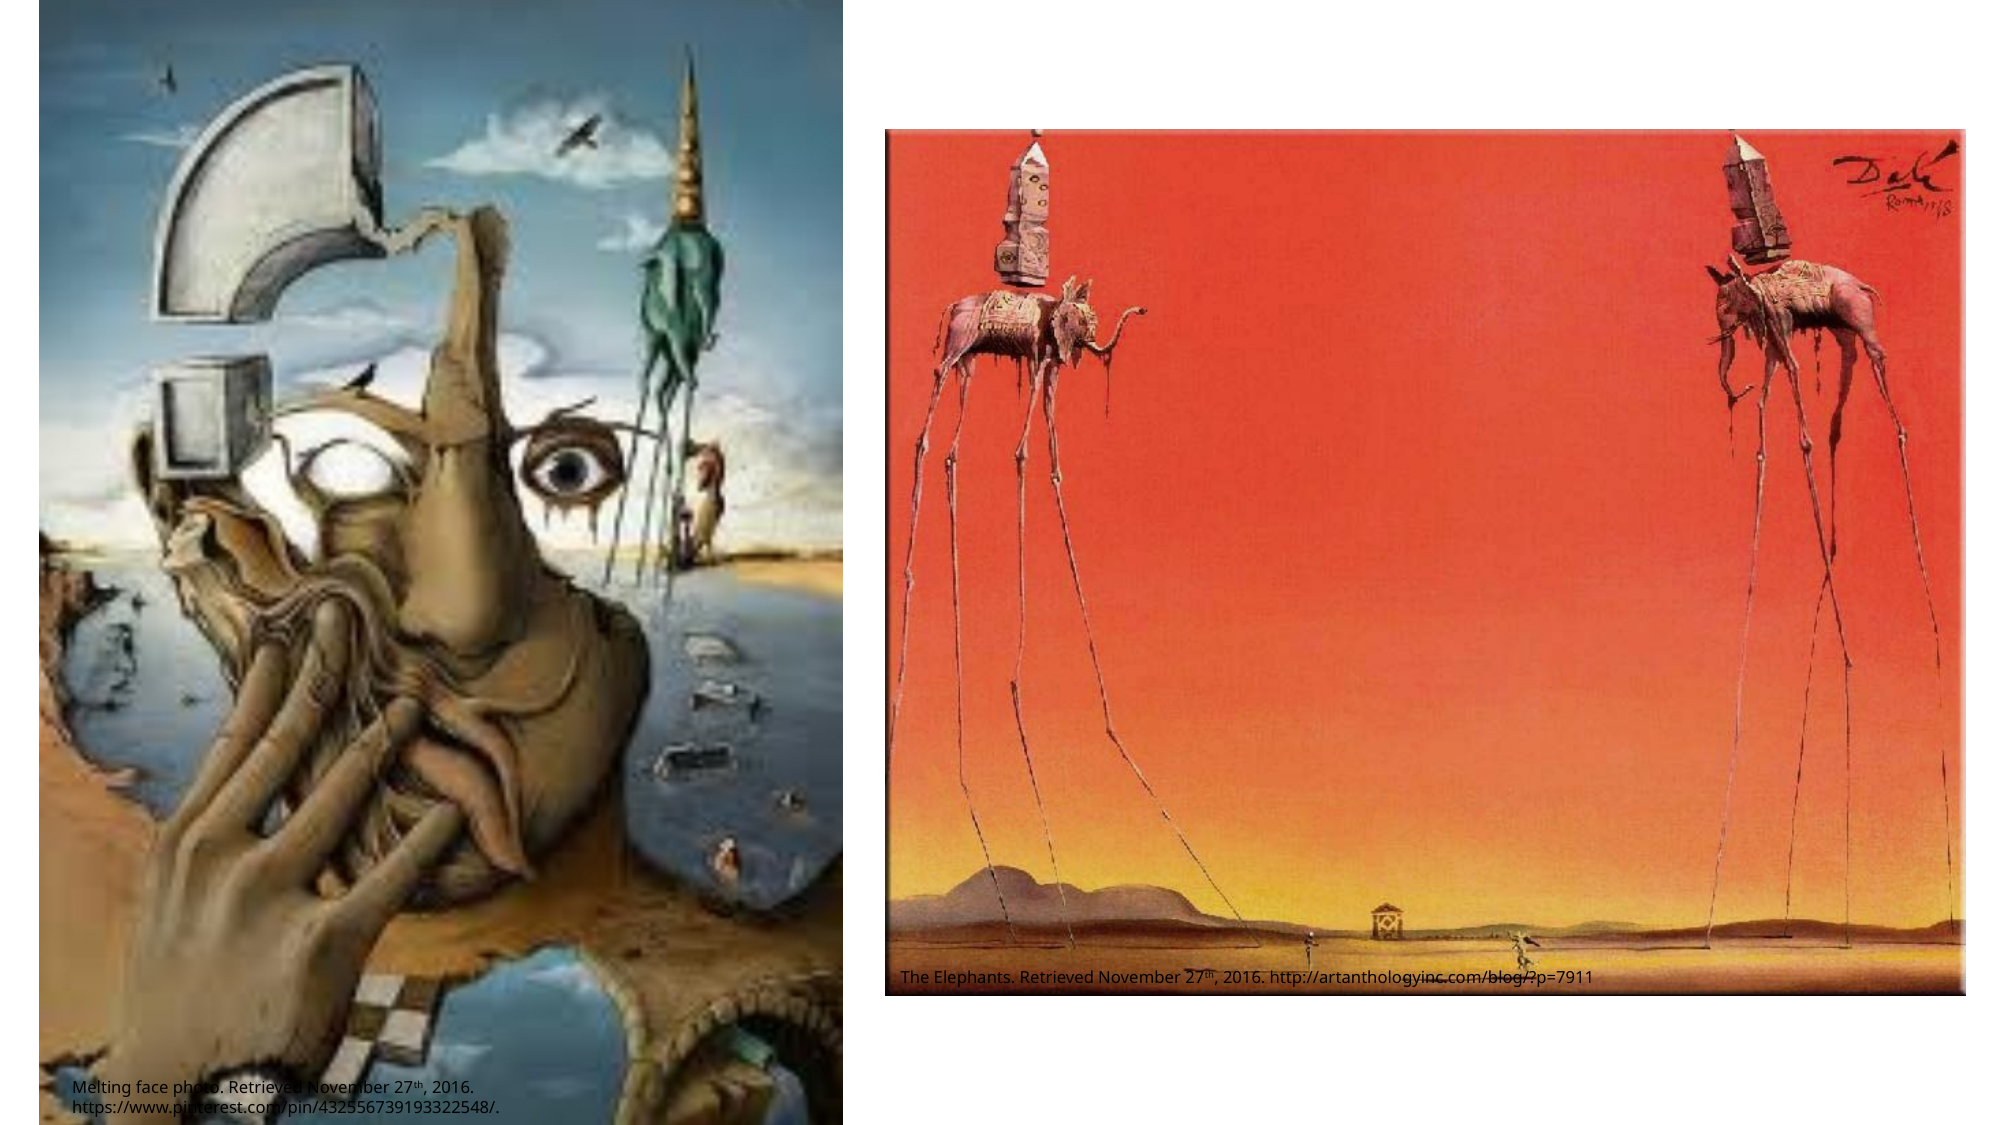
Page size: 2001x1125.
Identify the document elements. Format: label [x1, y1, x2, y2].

picture [39, 0, 843, 1125]
picture [885, 129, 1966, 996]
